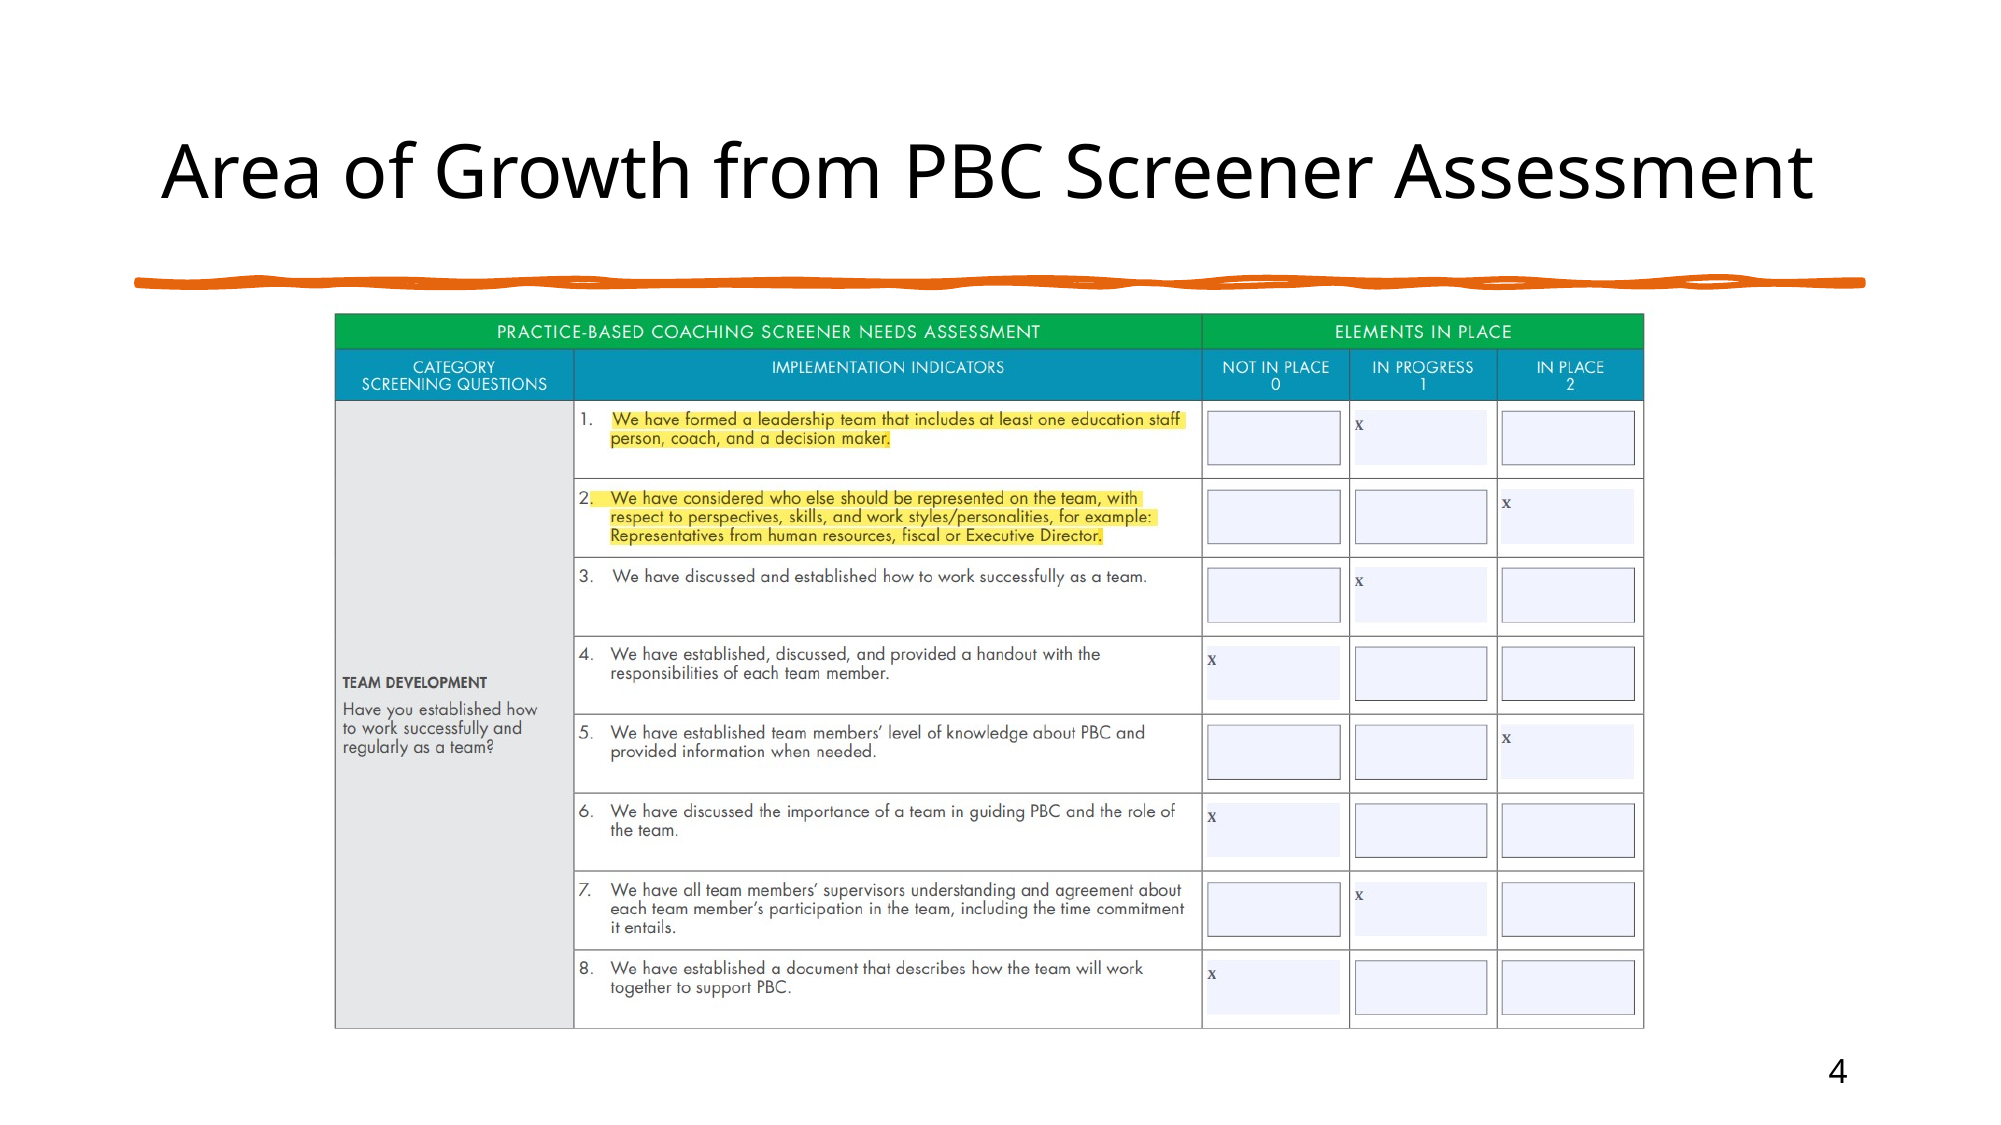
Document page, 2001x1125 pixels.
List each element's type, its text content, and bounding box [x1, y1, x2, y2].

slide_number 4 [1412, 1042, 1863, 1103]
title Area of Growth from PBC Screener Assessment [126, 59, 1851, 278]
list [322, 304, 1654, 1043]
